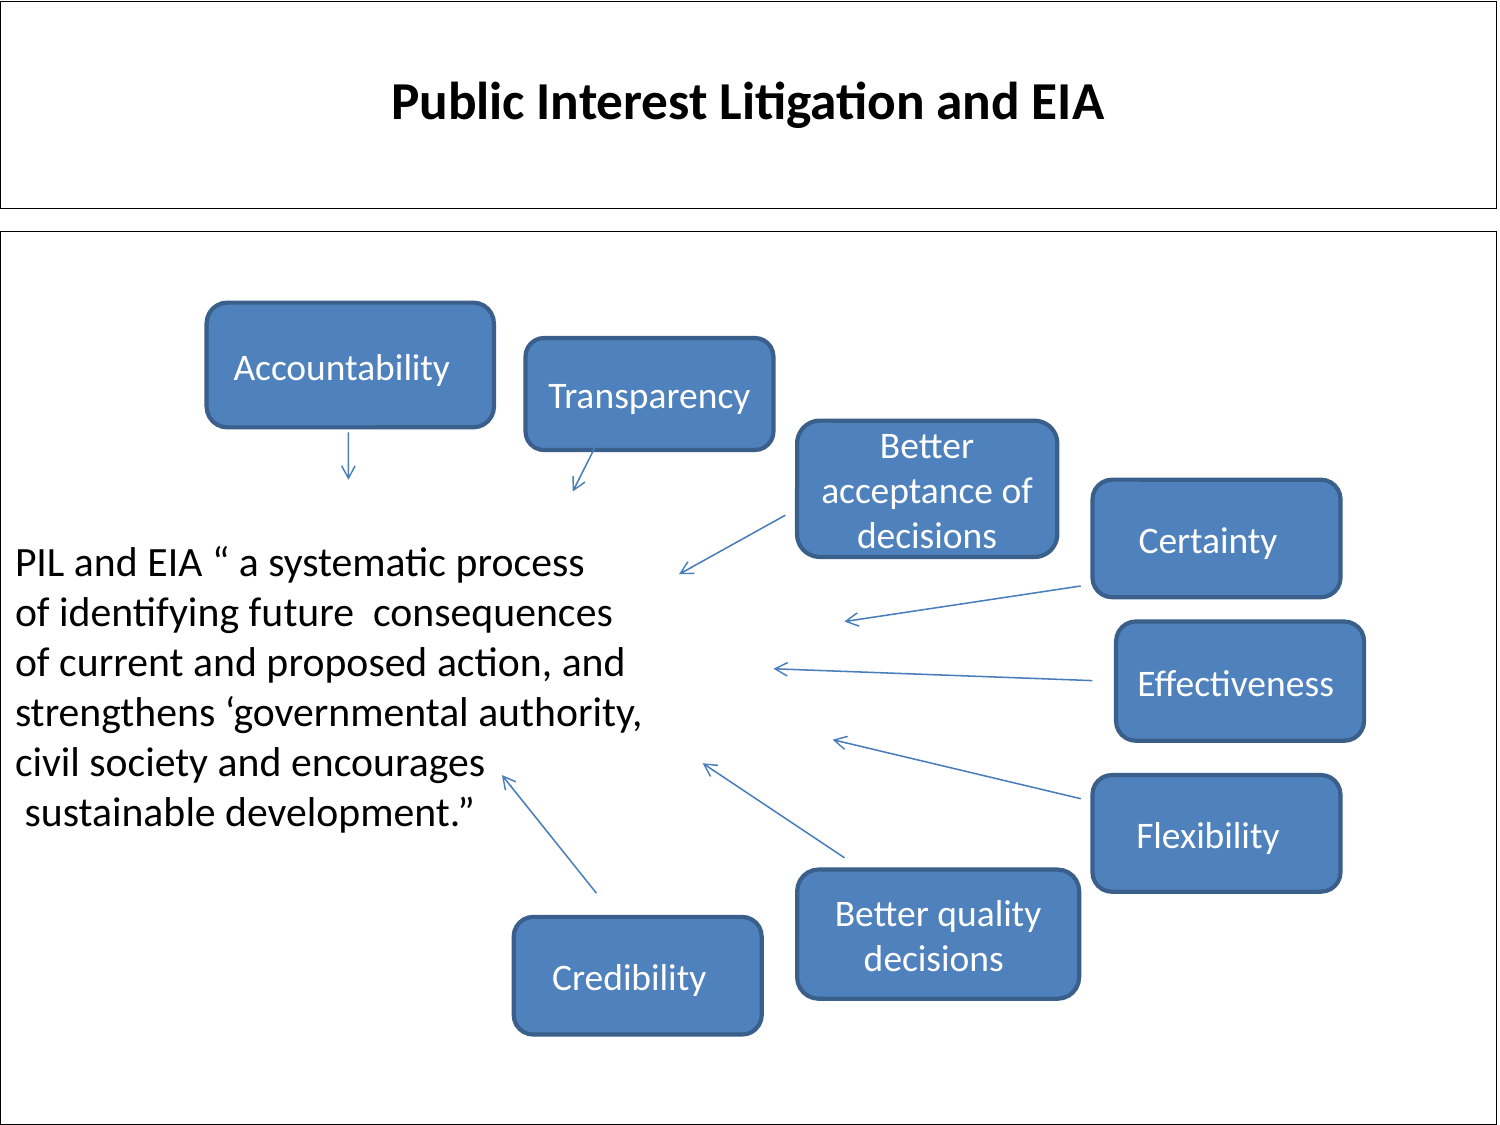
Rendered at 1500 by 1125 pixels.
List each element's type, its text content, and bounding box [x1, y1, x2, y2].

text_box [844, 585, 1081, 622]
text_box Flexibility [1090, 772, 1343, 894]
text_box Credibility [511, 914, 764, 1037]
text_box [832, 739, 1082, 799]
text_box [702, 762, 845, 858]
text_box Transparency [523, 335, 776, 453]
title Public Interest Litigation and EIA [0, 1, 1497, 209]
list PIL and EIA “ a systematic process of identifying future consequences of current and proposed action, and strengthens ‘governmental authority, civil society and encourages sustainable development.” [0, 231, 1497, 1125]
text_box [678, 514, 786, 575]
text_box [572, 444, 597, 492]
text_box Accountability [204, 300, 497, 430]
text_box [501, 774, 597, 894]
text_box Better acceptance of decisions [794, 418, 1060, 560]
text_box Better quality decisions [795, 867, 1082, 1001]
text_box Effectiveness [1113, 619, 1367, 743]
text_box Certainty [1090, 477, 1343, 600]
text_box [773, 668, 1093, 681]
